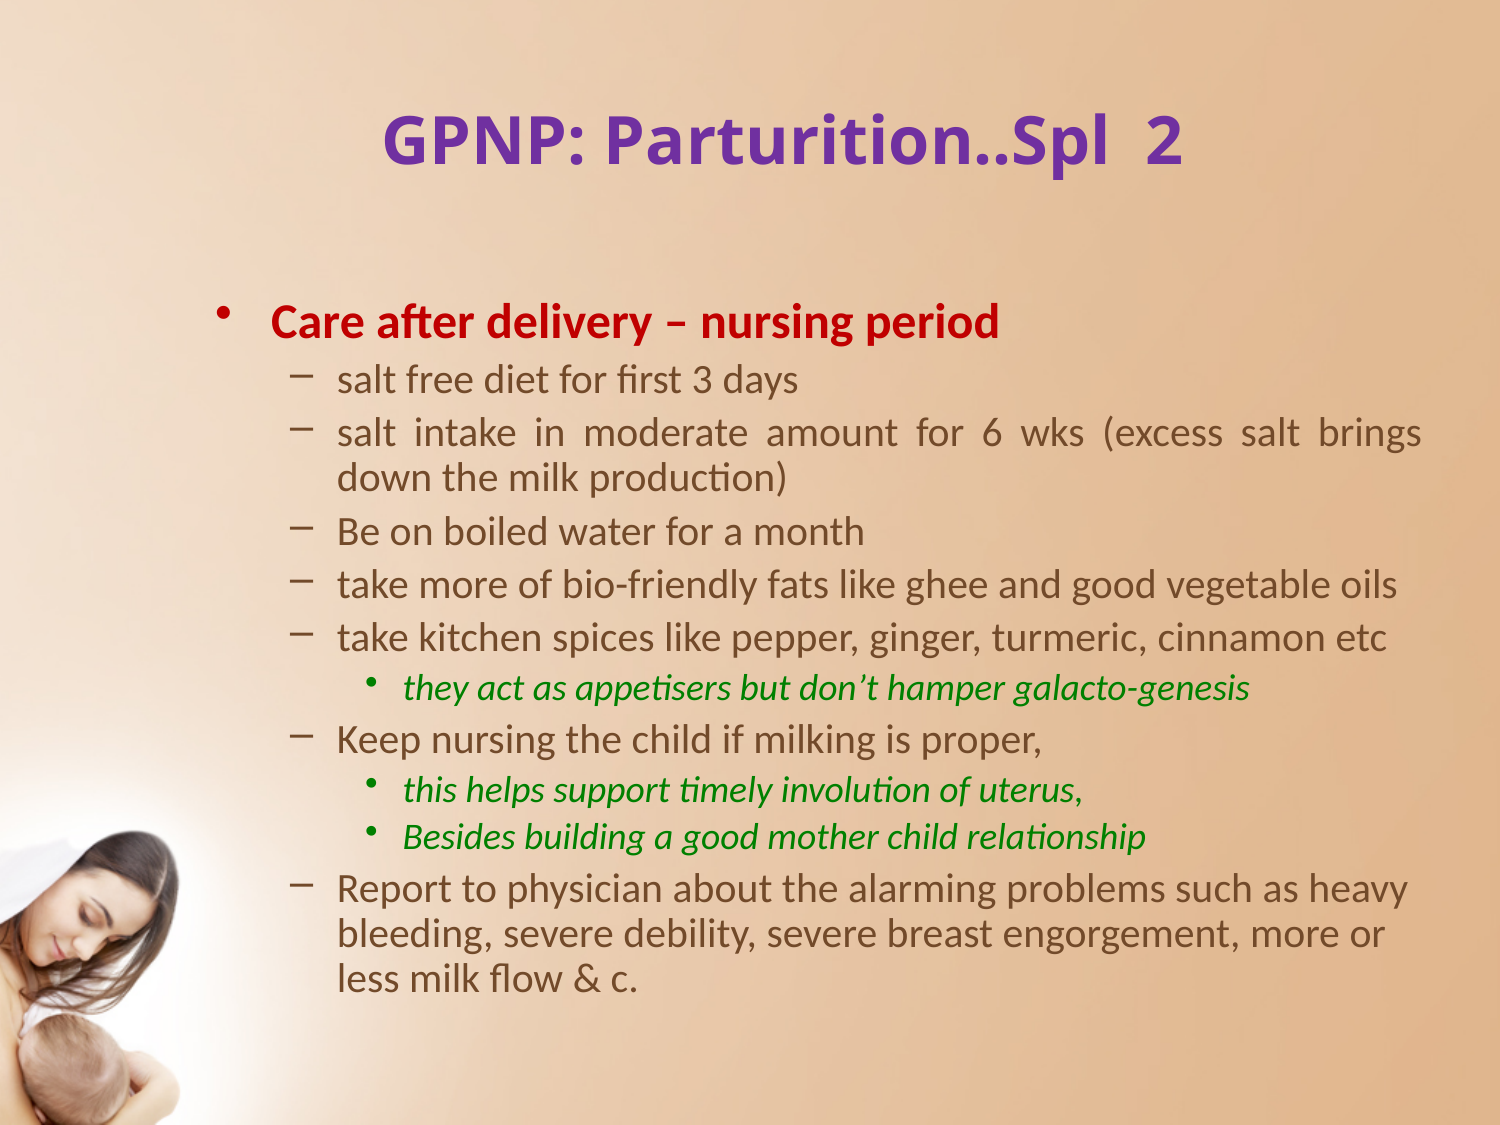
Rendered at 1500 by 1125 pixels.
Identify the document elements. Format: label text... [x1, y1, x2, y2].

list Care after delivery – nursing period salt free diet for first 3 days salt intake in moderate amount for 6 wks (excess salt brings down the milk production) Be on boiled water for a month take more of bio-friendly fats like ghee and good vegetable oils take kitchen spices like pepper, ginger, turmeric, cinnamon etc they act as appetisers but don’t hamper galacto-genesis Keep nursing the child if milking is proper, this helps support timely involution of uterus, Besides building a good mother child relationship Report to physician about the alarming problems such as heavy bleeding, severe debility, severe breast engorgement, more or less milk flow & c. [200, 287, 1438, 1038]
picture [0, 0, 1500, 1125]
title GPNP: Parturition..Spl 2 [328, 87, 1238, 188]
